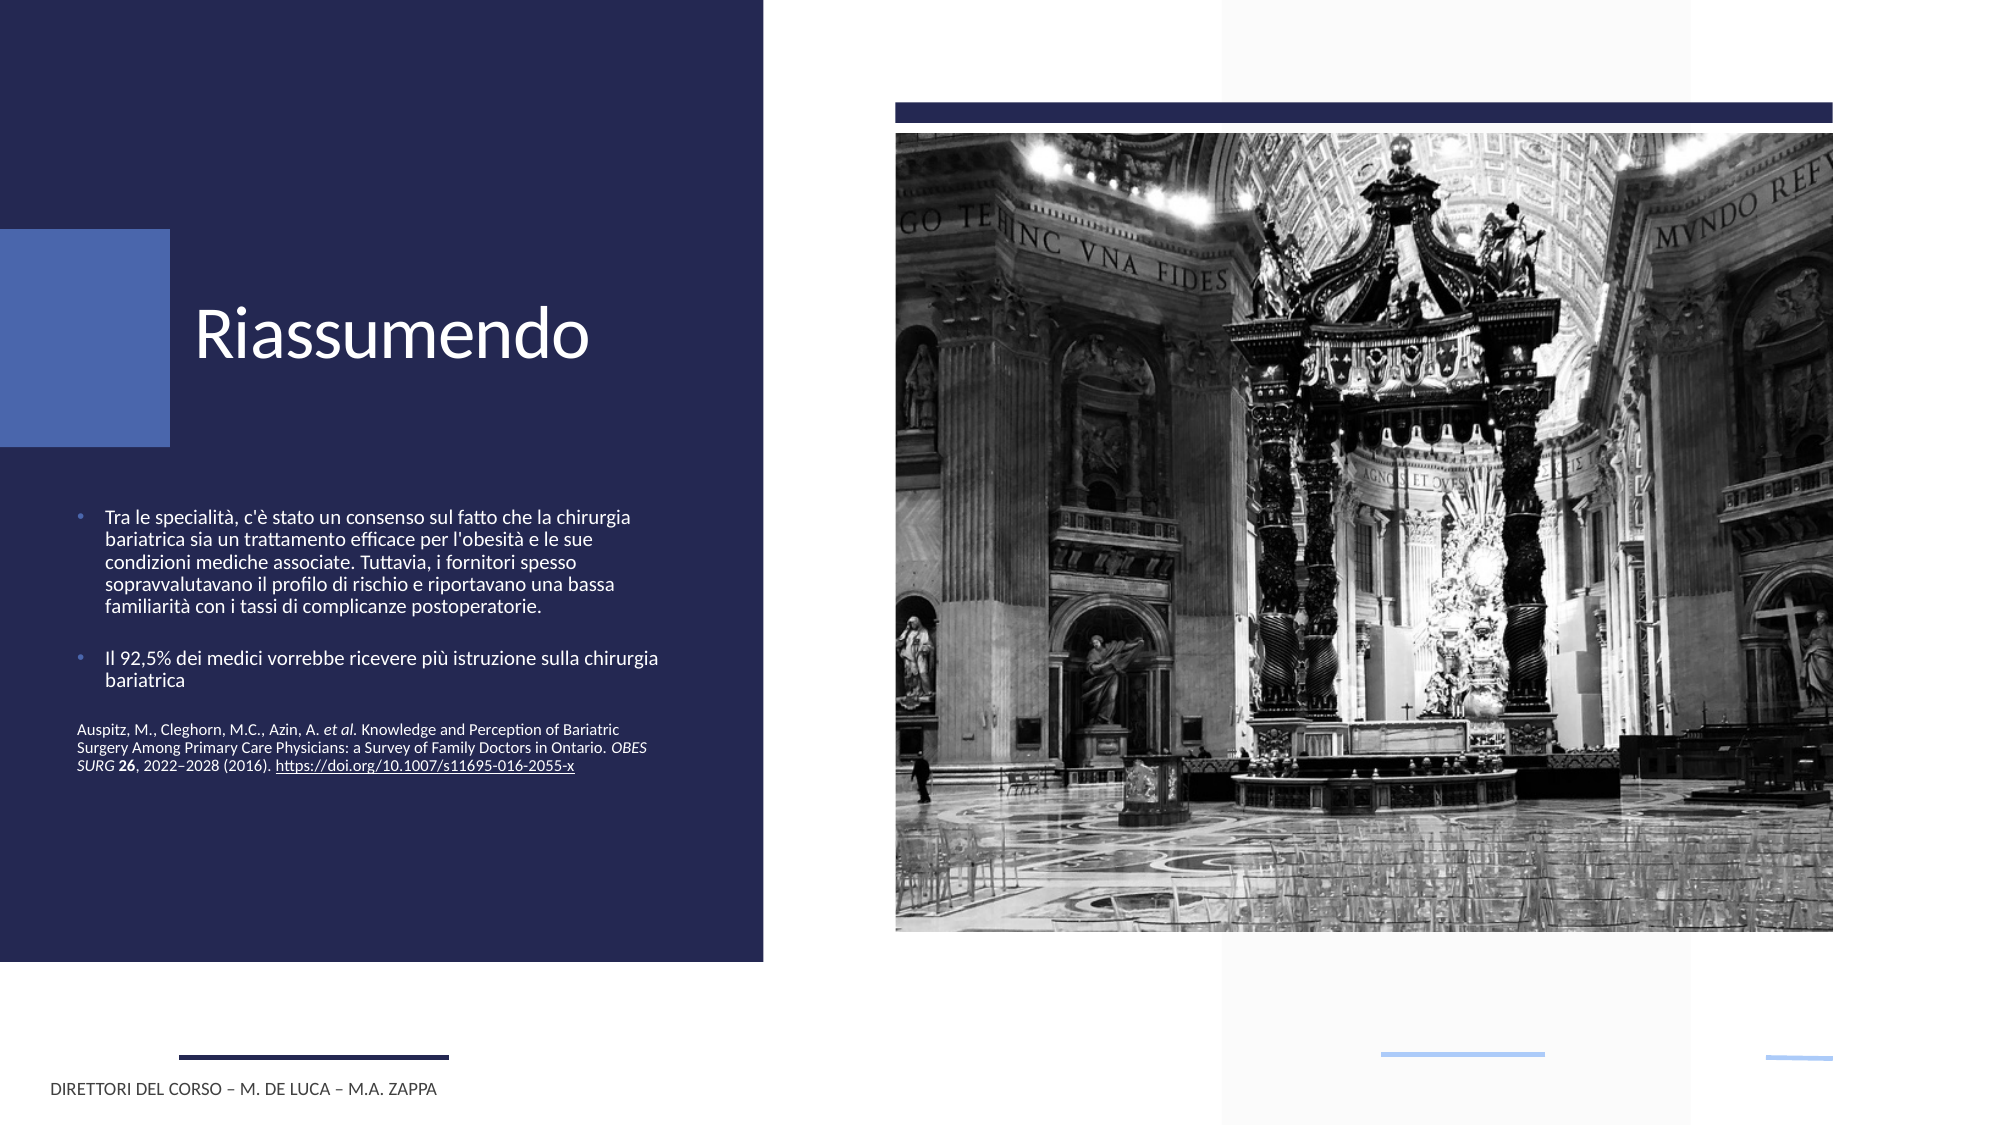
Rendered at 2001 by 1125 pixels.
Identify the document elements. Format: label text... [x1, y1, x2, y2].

title Riassumendo [179, 128, 683, 473]
list Tra le specialità, c'è stato un consenso sul fatto che la chirurgia bariatrica sia un trattamento efficace per l'obesità e le sue condizioni mediche associate. Tuttavia, i fornitori spesso sopravvalutavano il profilo di rischio e riportavano una bassa familiarità con i tassi di complicanze postoperatorie. Il 92,5% dei medici vorrebbe ricevere più istruzione sulla chirurgia bariatrica Auspitz, M., Cleghorn, M.C., Azin, A. et al. Knowledge and Perception of Bariatric Surgery Among Primary Care Physicians: a Survey of Family Doctors in Ontario. OBES SURG 26, 2022–2028 (2016). https://doi.org/10.1007/s11695-016-2055-x [62, 499, 683, 932]
picture [894, 132, 1834, 933]
